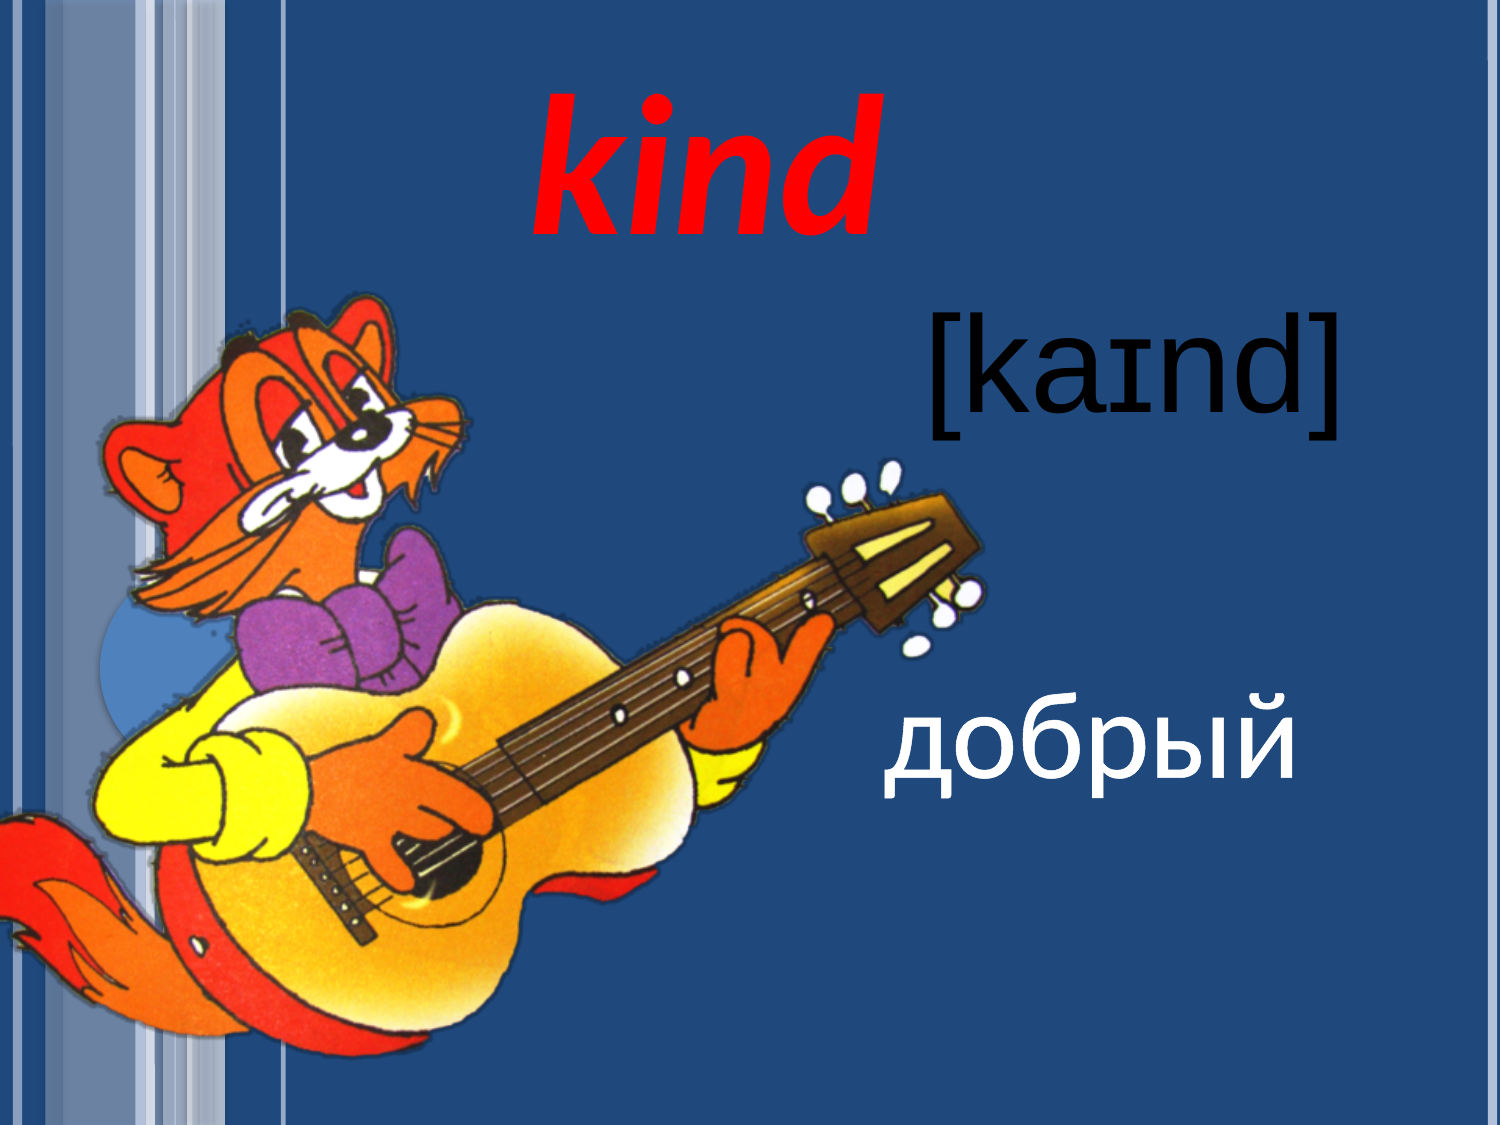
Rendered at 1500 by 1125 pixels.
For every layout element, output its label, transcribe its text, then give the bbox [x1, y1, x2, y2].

picture [0, 266, 1006, 1085]
list добрый [1011, 644, 1462, 811]
title kind [513, 42, 1011, 267]
text_box [kaɪnd] [1008, 267, 1362, 447]
